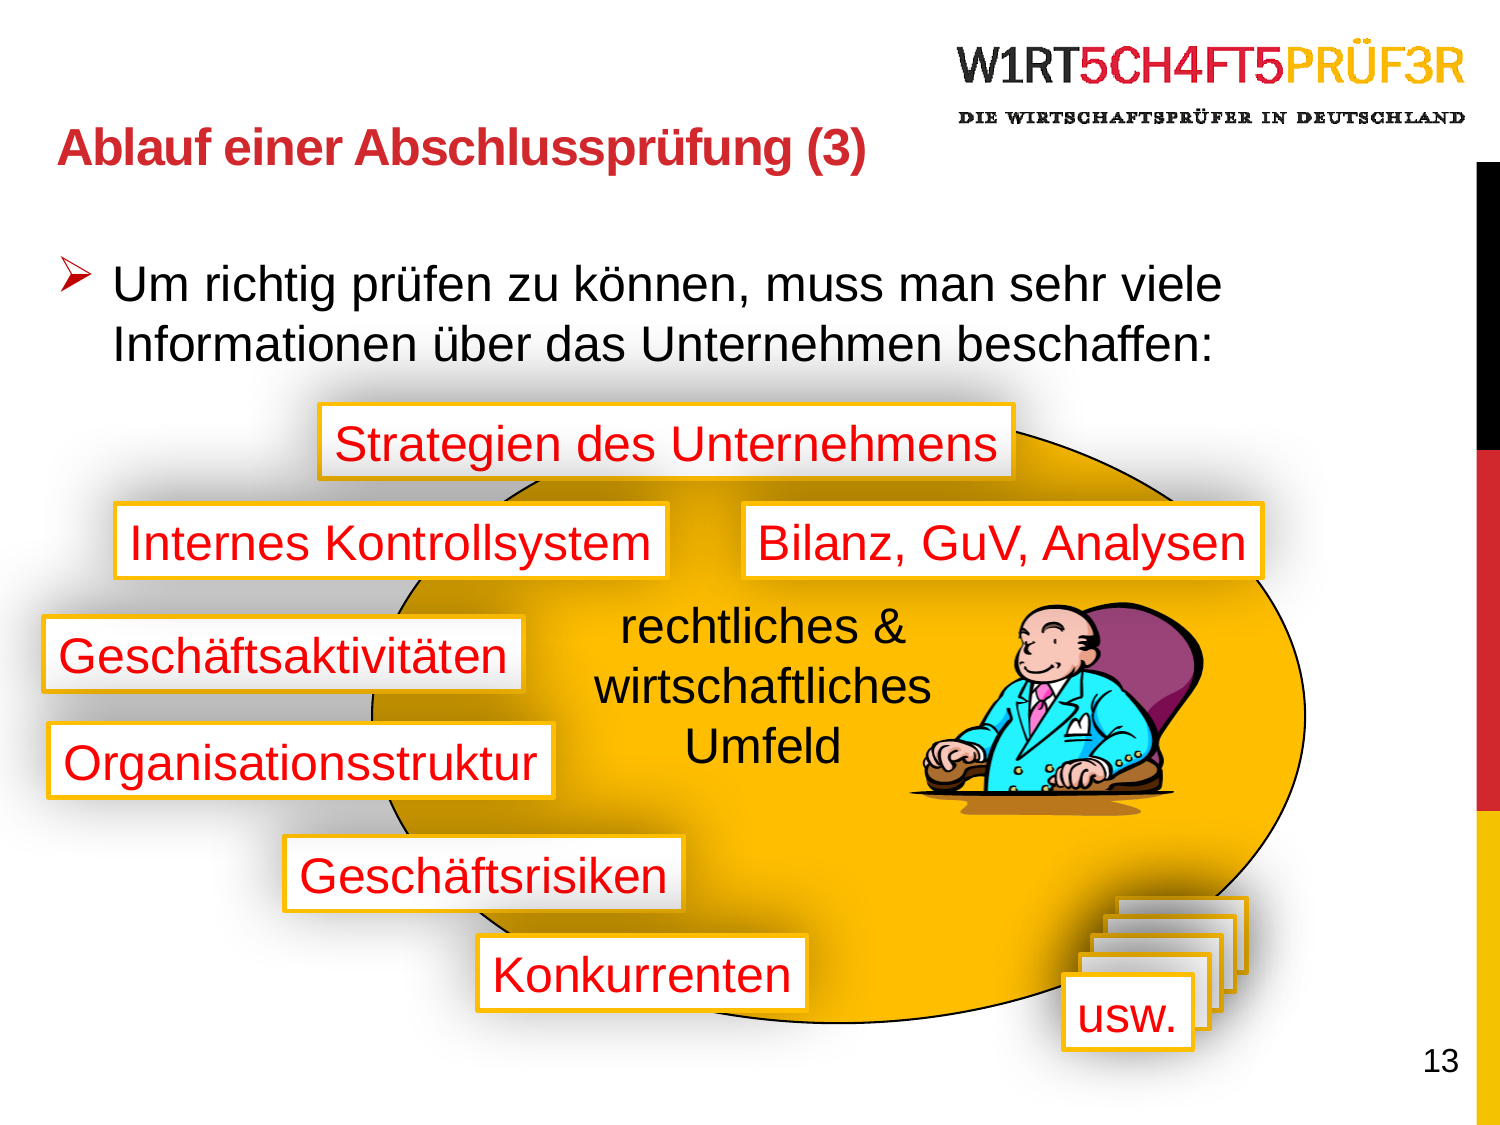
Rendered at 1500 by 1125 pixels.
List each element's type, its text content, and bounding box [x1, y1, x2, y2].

text_box Bilanz, GuV, Analysen [741, 501, 1265, 580]
title Ablauf einer Abschlussprüfung (3) [41, 24, 918, 184]
text_box Geschäftsrisiken [282, 834, 686, 913]
picture [922, 0, 1500, 162]
text_box rechtliches & wirtschaftliches Umfeld [568, 592, 881, 781]
picture [883, 585, 1230, 817]
text_box Geschäftsaktivitäten [41, 614, 526, 675]
text_box Strategien des Unternehmens [317, 402, 1016, 469]
list Um richtig prüfen zu können, muss man sehr viele Informationen über das Unternehmen beschaffen: [40, 243, 1436, 1086]
text_box Konkurrenten [475, 933, 809, 1013]
text_box Internes Kontrollsystem [113, 501, 670, 580]
text_box Organisationsstruktur [46, 721, 556, 800]
text_box usw. [1061, 972, 1195, 1052]
